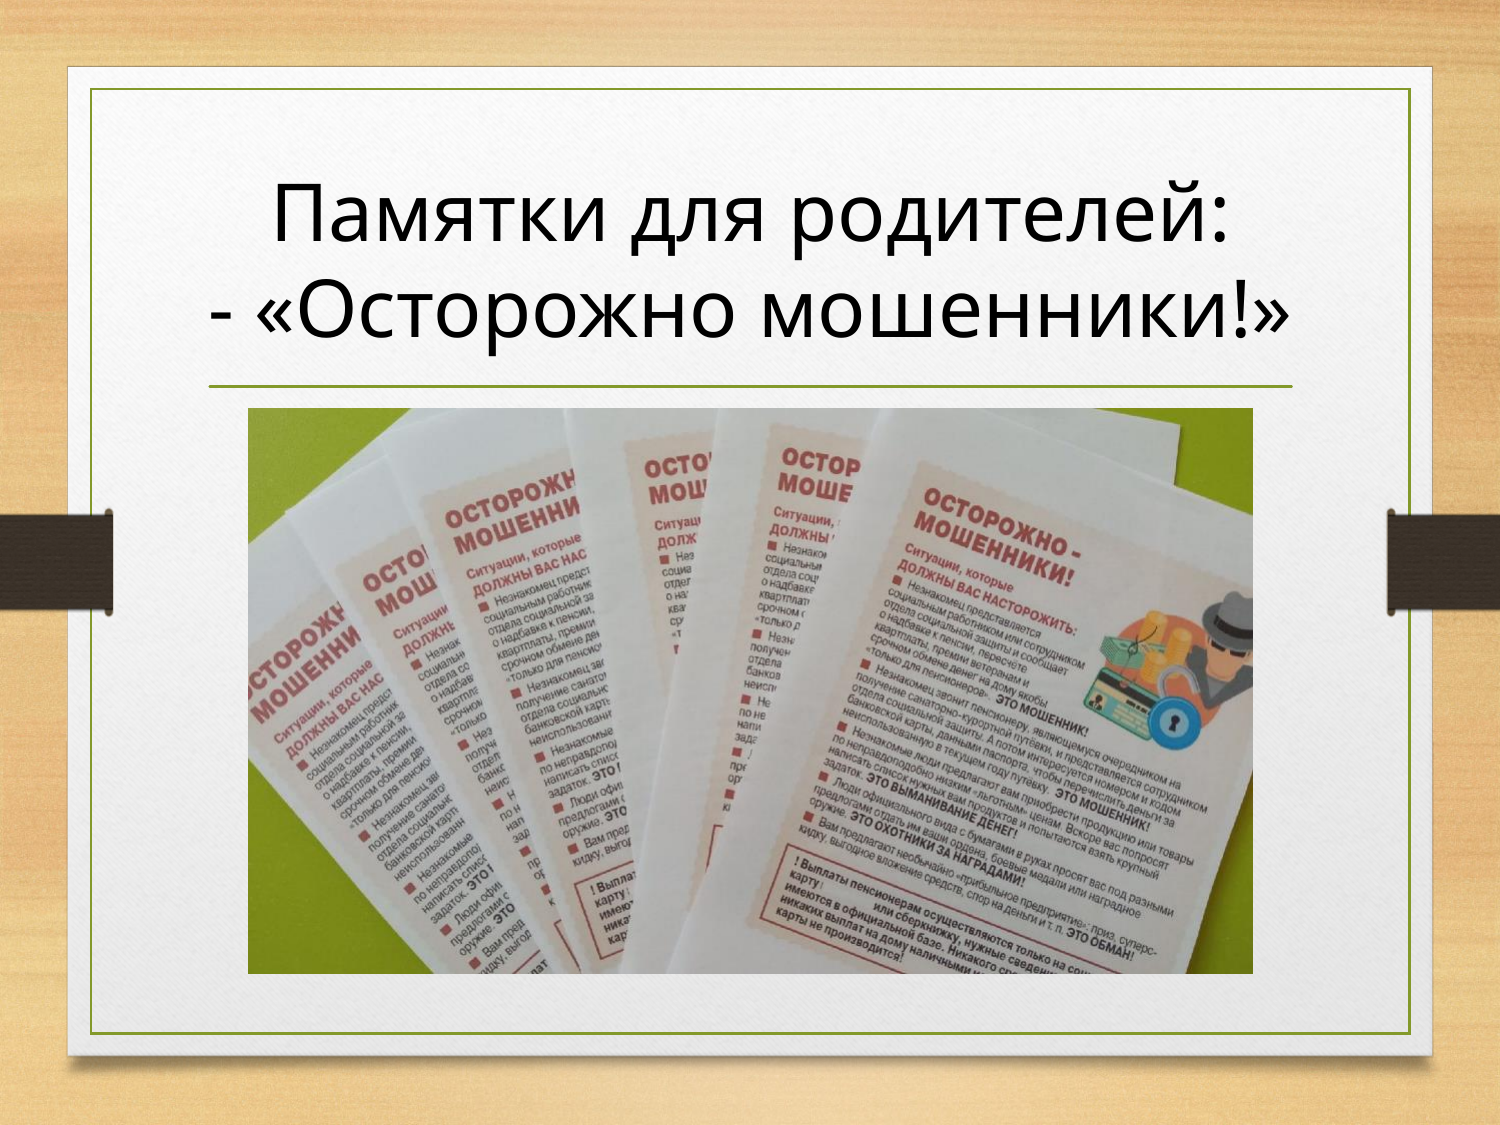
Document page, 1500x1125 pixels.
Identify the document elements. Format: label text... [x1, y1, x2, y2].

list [248, 408, 1254, 974]
picture [0, 0, 1500, 1125]
title Памятки для родителей: - «Осторожно мошенники!» [193, 150, 1309, 365]
